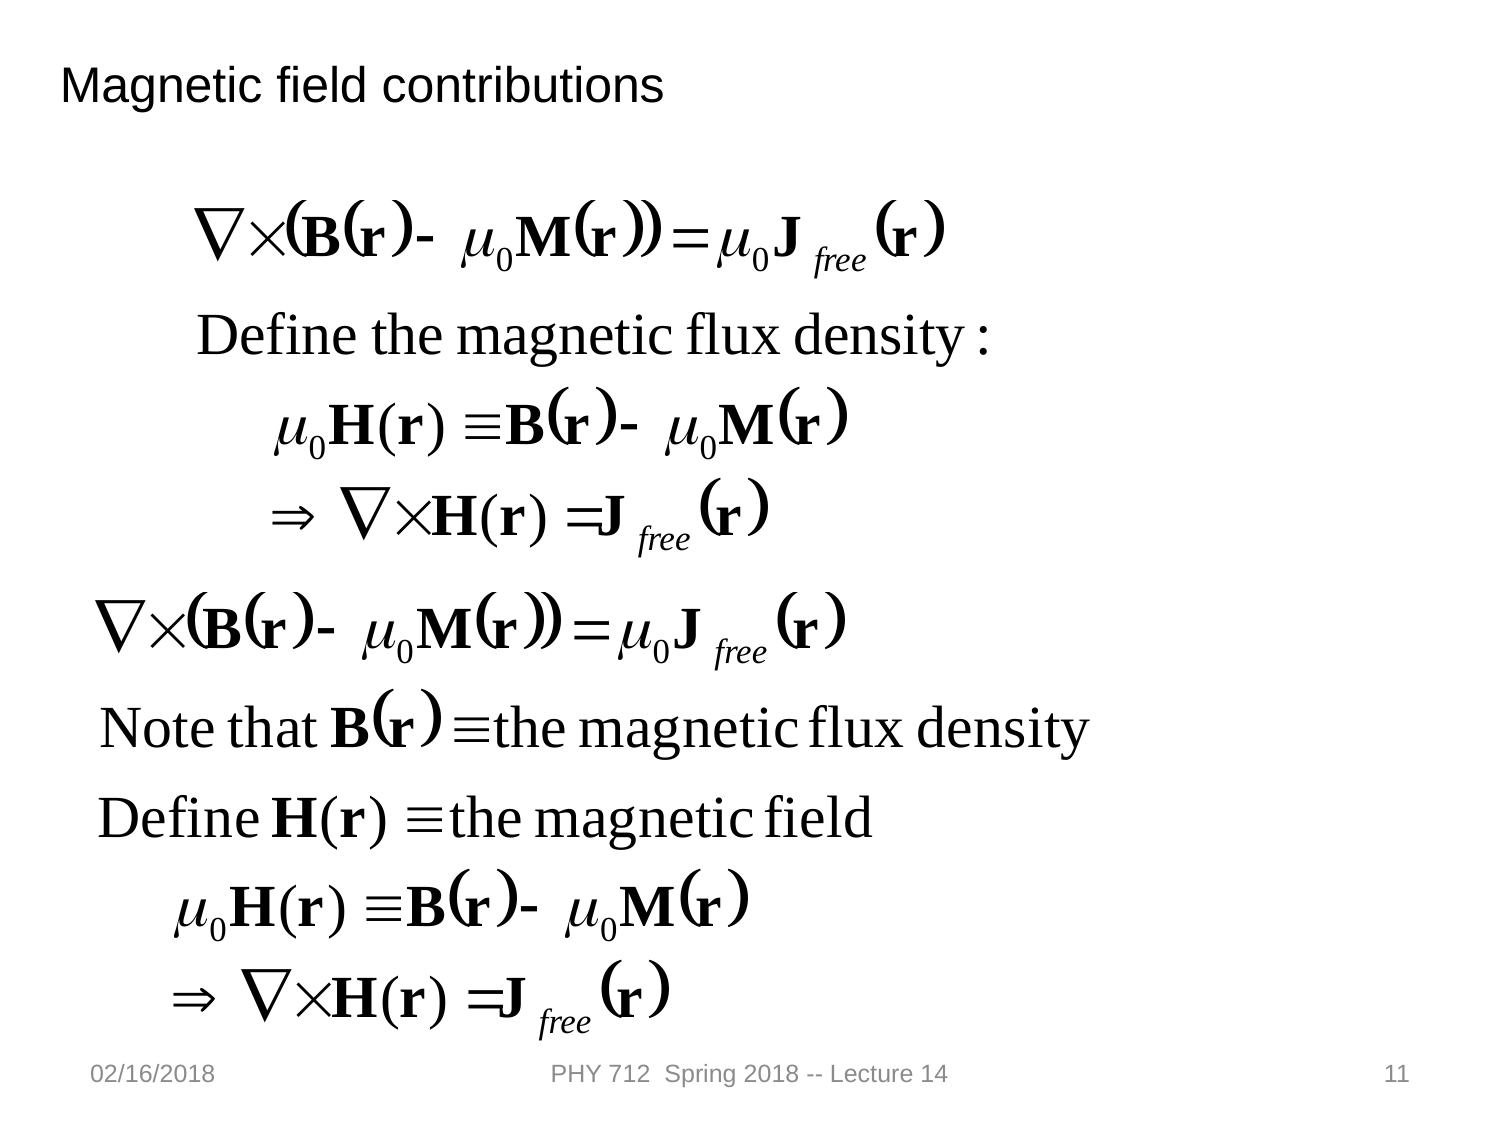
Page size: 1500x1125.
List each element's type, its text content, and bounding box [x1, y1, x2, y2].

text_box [187, 199, 1000, 569]
footer PHY 712 Spring 2018 -- Lecture 14 [512, 1060, 988, 1103]
slide_number 11 [1074, 1042, 1425, 1103]
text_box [88, 592, 1100, 1052]
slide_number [75, 1042, 425, 1103]
text_box Magnetic field contributions [44, 44, 1333, 120]
